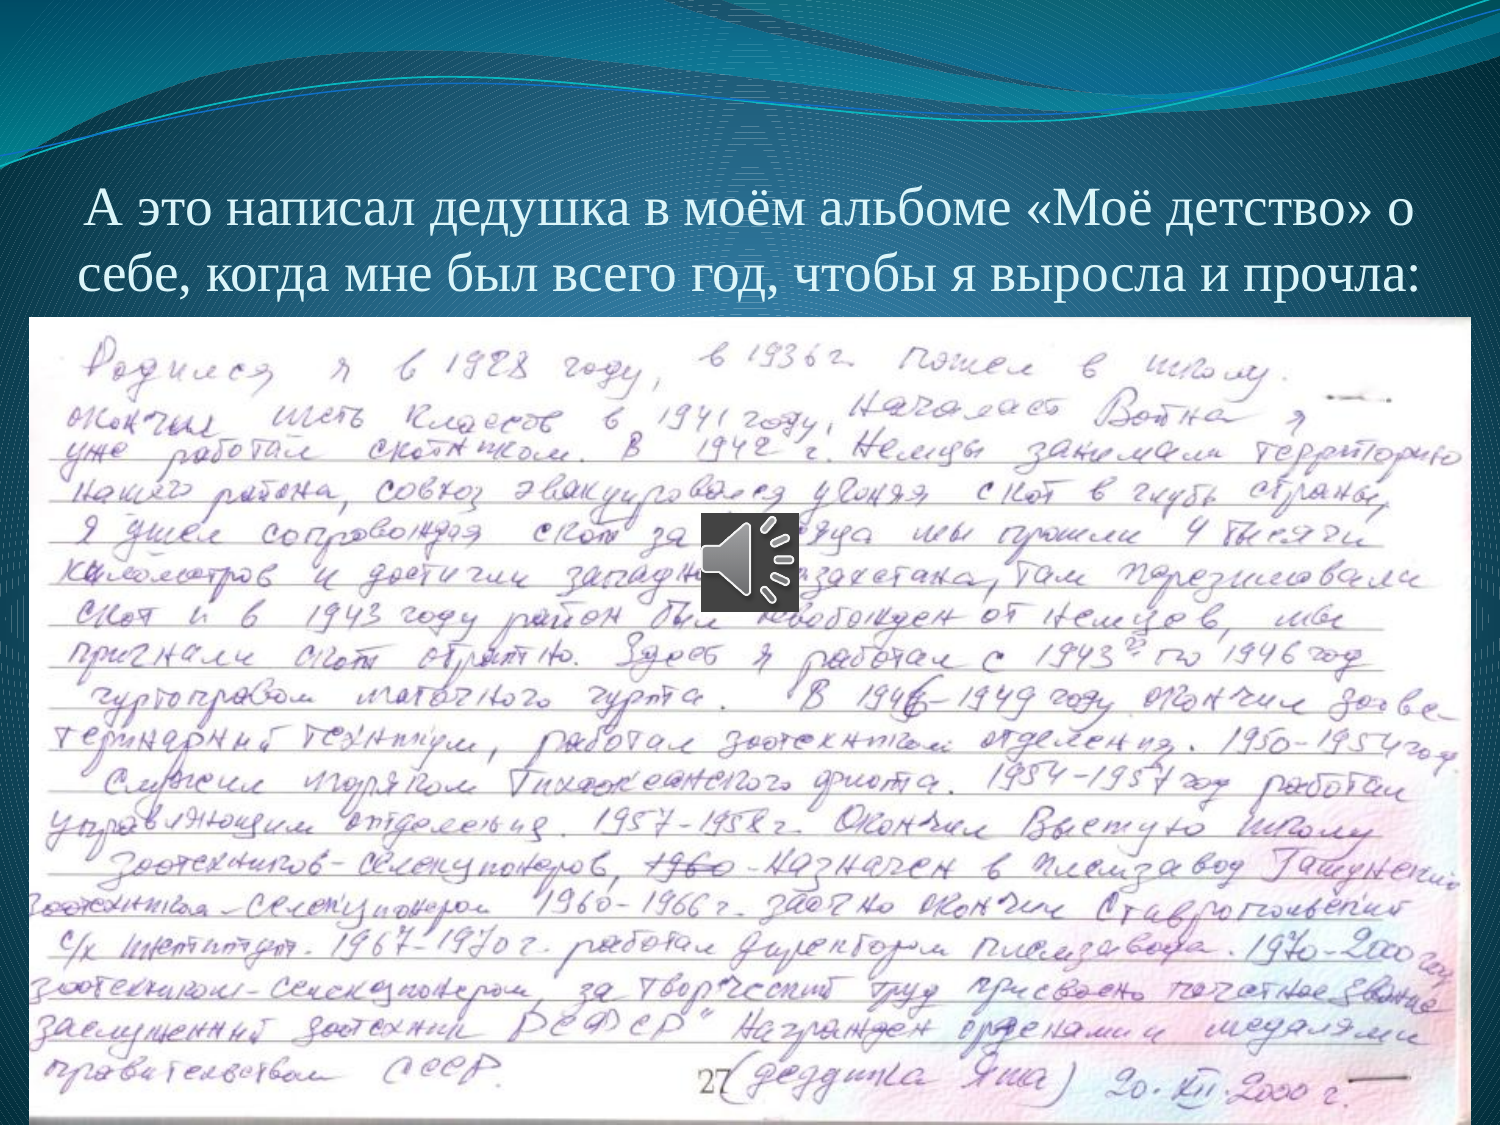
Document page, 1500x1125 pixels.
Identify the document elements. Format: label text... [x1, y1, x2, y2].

title А это написал дедушка в моём альбоме «Моё детство» о себе, когда мне был всего год, чтобы я выросла и прочла: [75, 115, 1425, 303]
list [29, 317, 1471, 1125]
picture [699, 512, 801, 613]
